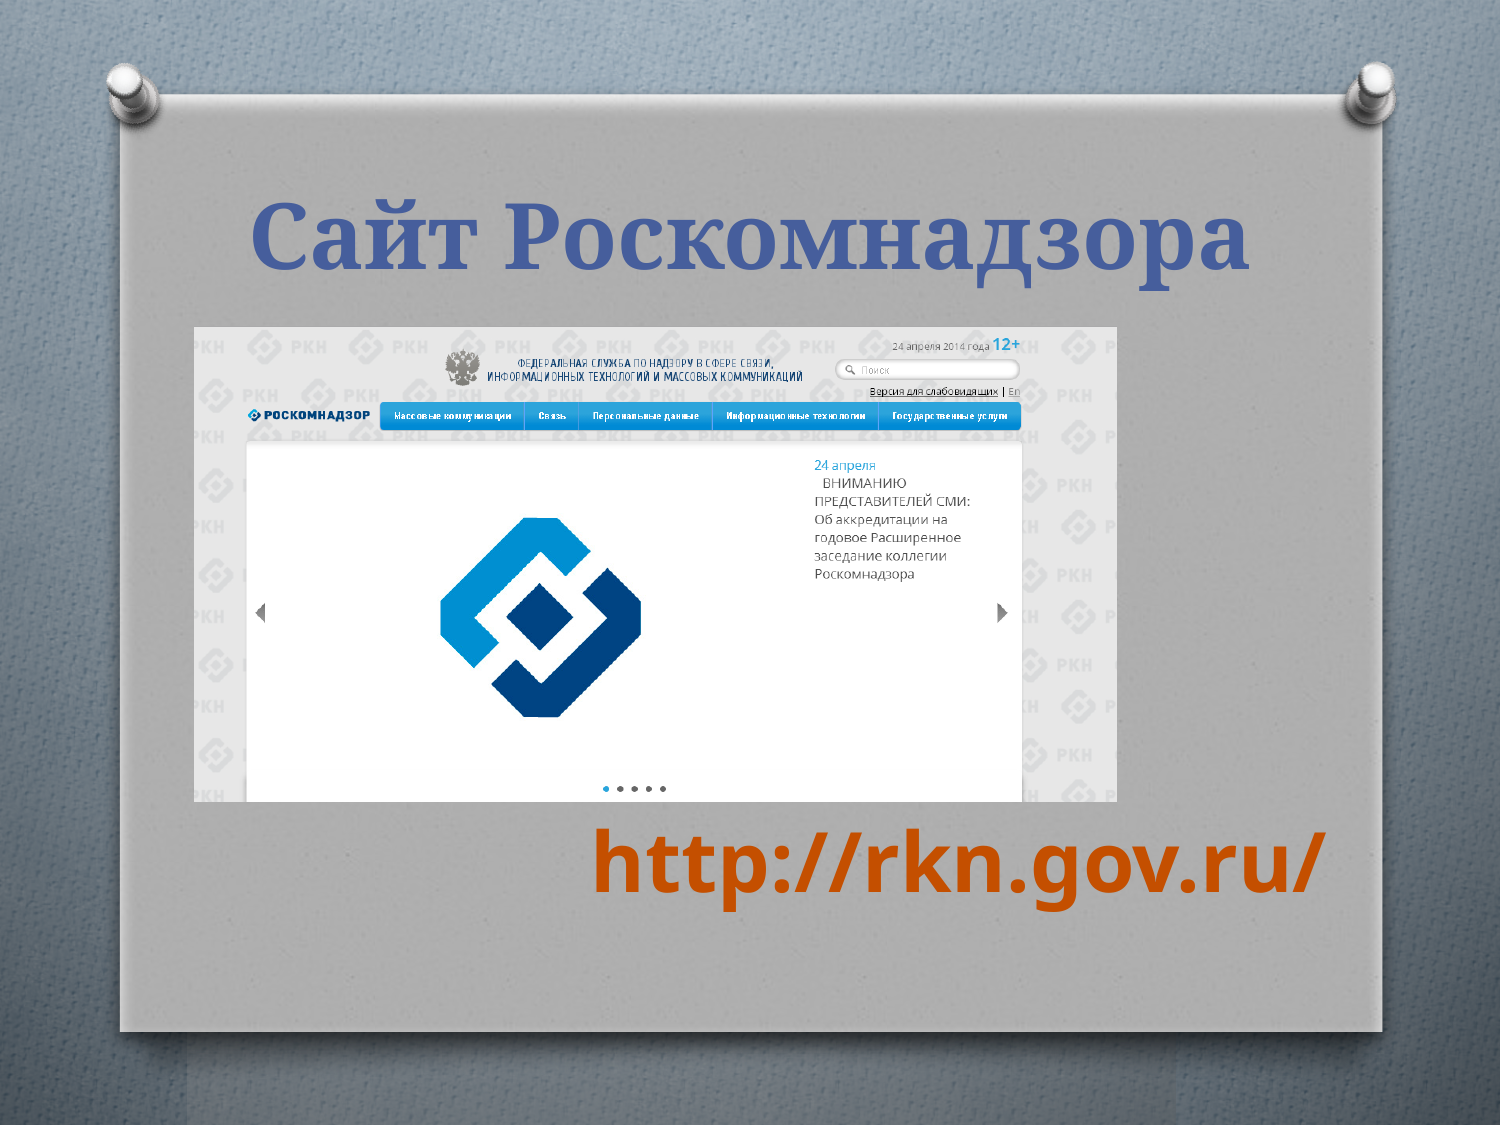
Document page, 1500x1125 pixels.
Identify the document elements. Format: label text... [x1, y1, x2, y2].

title Сайт Роскомнадзора [179, 134, 1323, 332]
text_box http://rkn.gov.ru/ [575, 801, 1344, 917]
picture [75, 29, 198, 153]
picture [194, 325, 1117, 803]
picture [1317, 35, 1439, 156]
